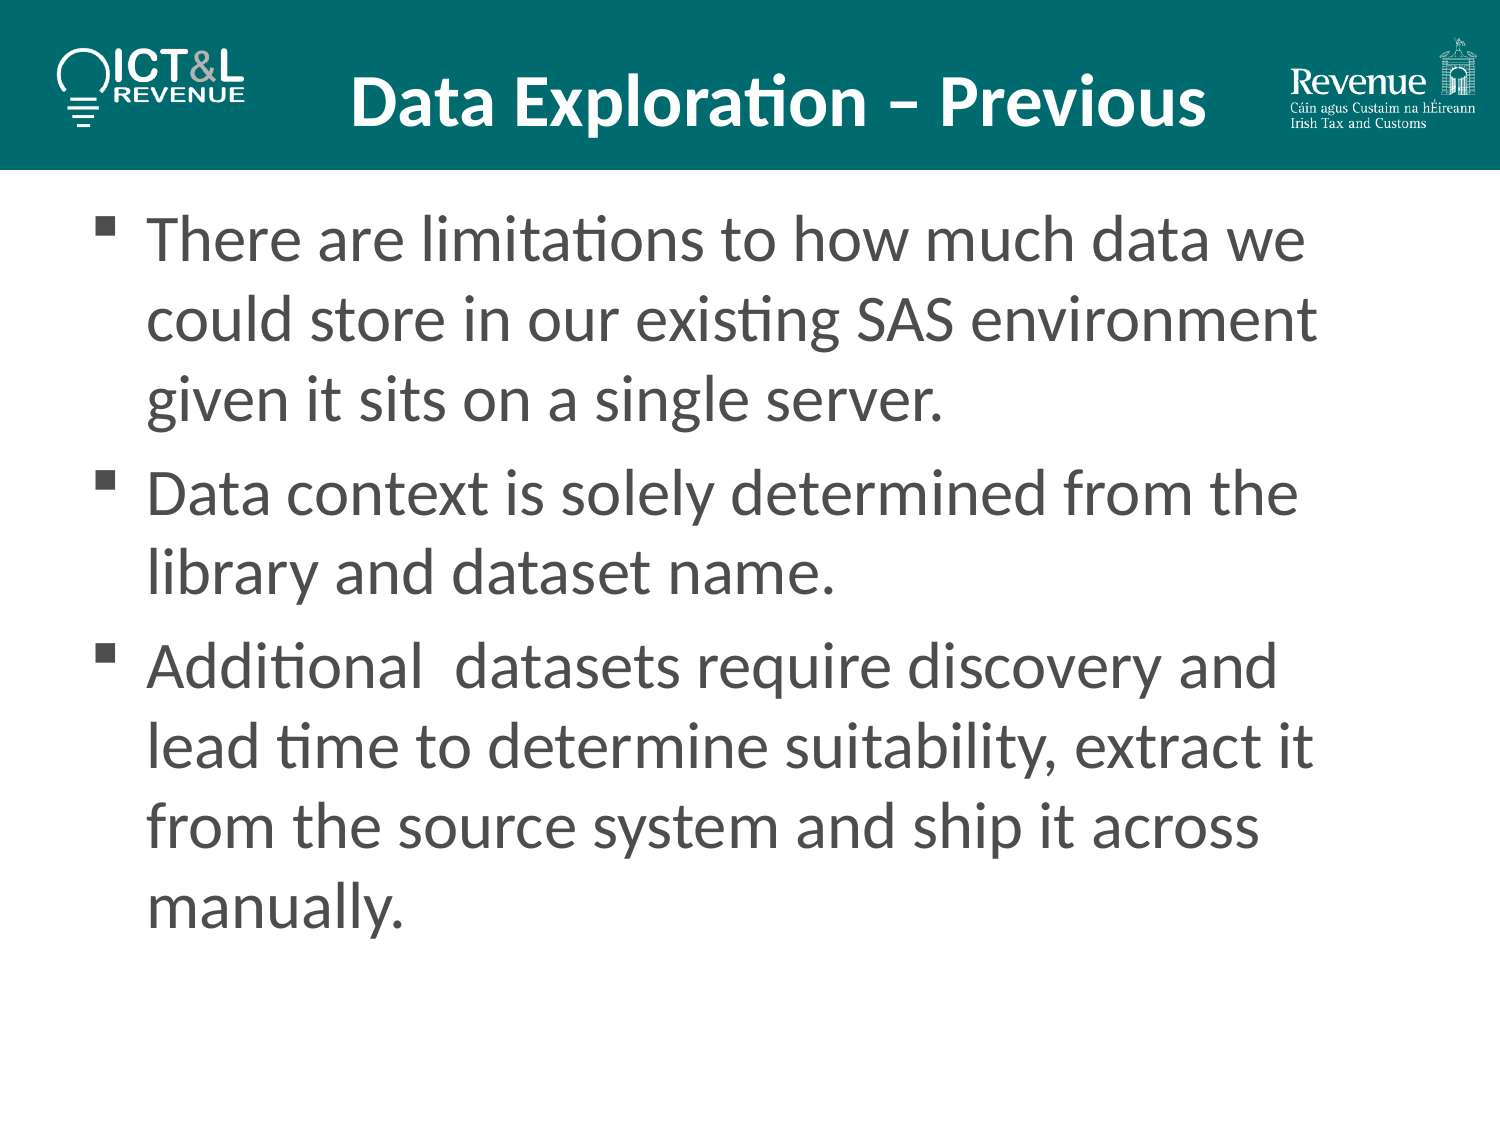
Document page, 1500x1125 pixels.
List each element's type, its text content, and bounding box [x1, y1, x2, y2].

list There are limitations to how much data we could store in our existing SAS environment given it sits on a single server. Data context is solely determined from the library and dataset name. Additional datasets require discovery and lead time to determine suitability, extract it from the source system and ship it across manually. [75, 187, 1425, 955]
picture [49, 5, 270, 226]
title Data Exploration – Previous [277, 19, 1282, 149]
picture [1282, 28, 1486, 137]
